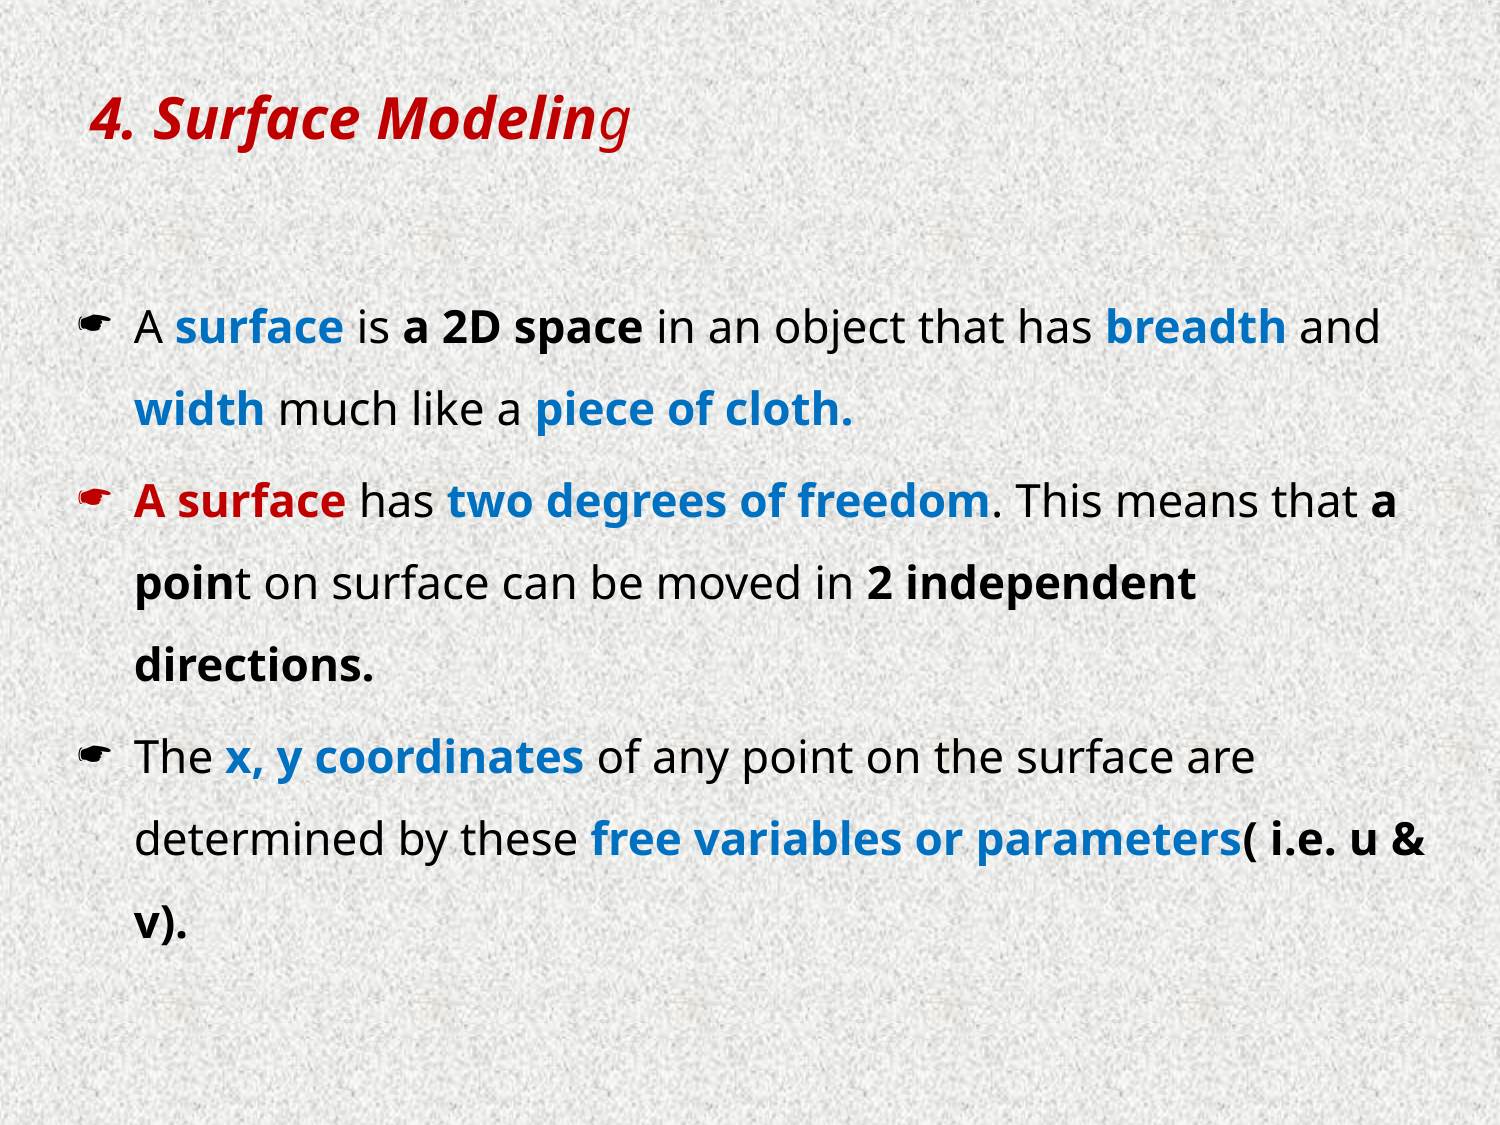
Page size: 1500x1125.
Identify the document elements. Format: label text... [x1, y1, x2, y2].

title 4. Surface Modeling [75, 45, 1425, 188]
list A surface is a 2D space in an object that has breadth and width much like a piece of cloth. A surface has two degrees of freedom. This means that a point on surface can be moved in 2 independent directions. The x, y coordinates of any point on the surface are determined by these free variables or parameters( i.e. u & v). [62, 262, 1450, 1125]
picture [0, 0, 1500, 1125]
